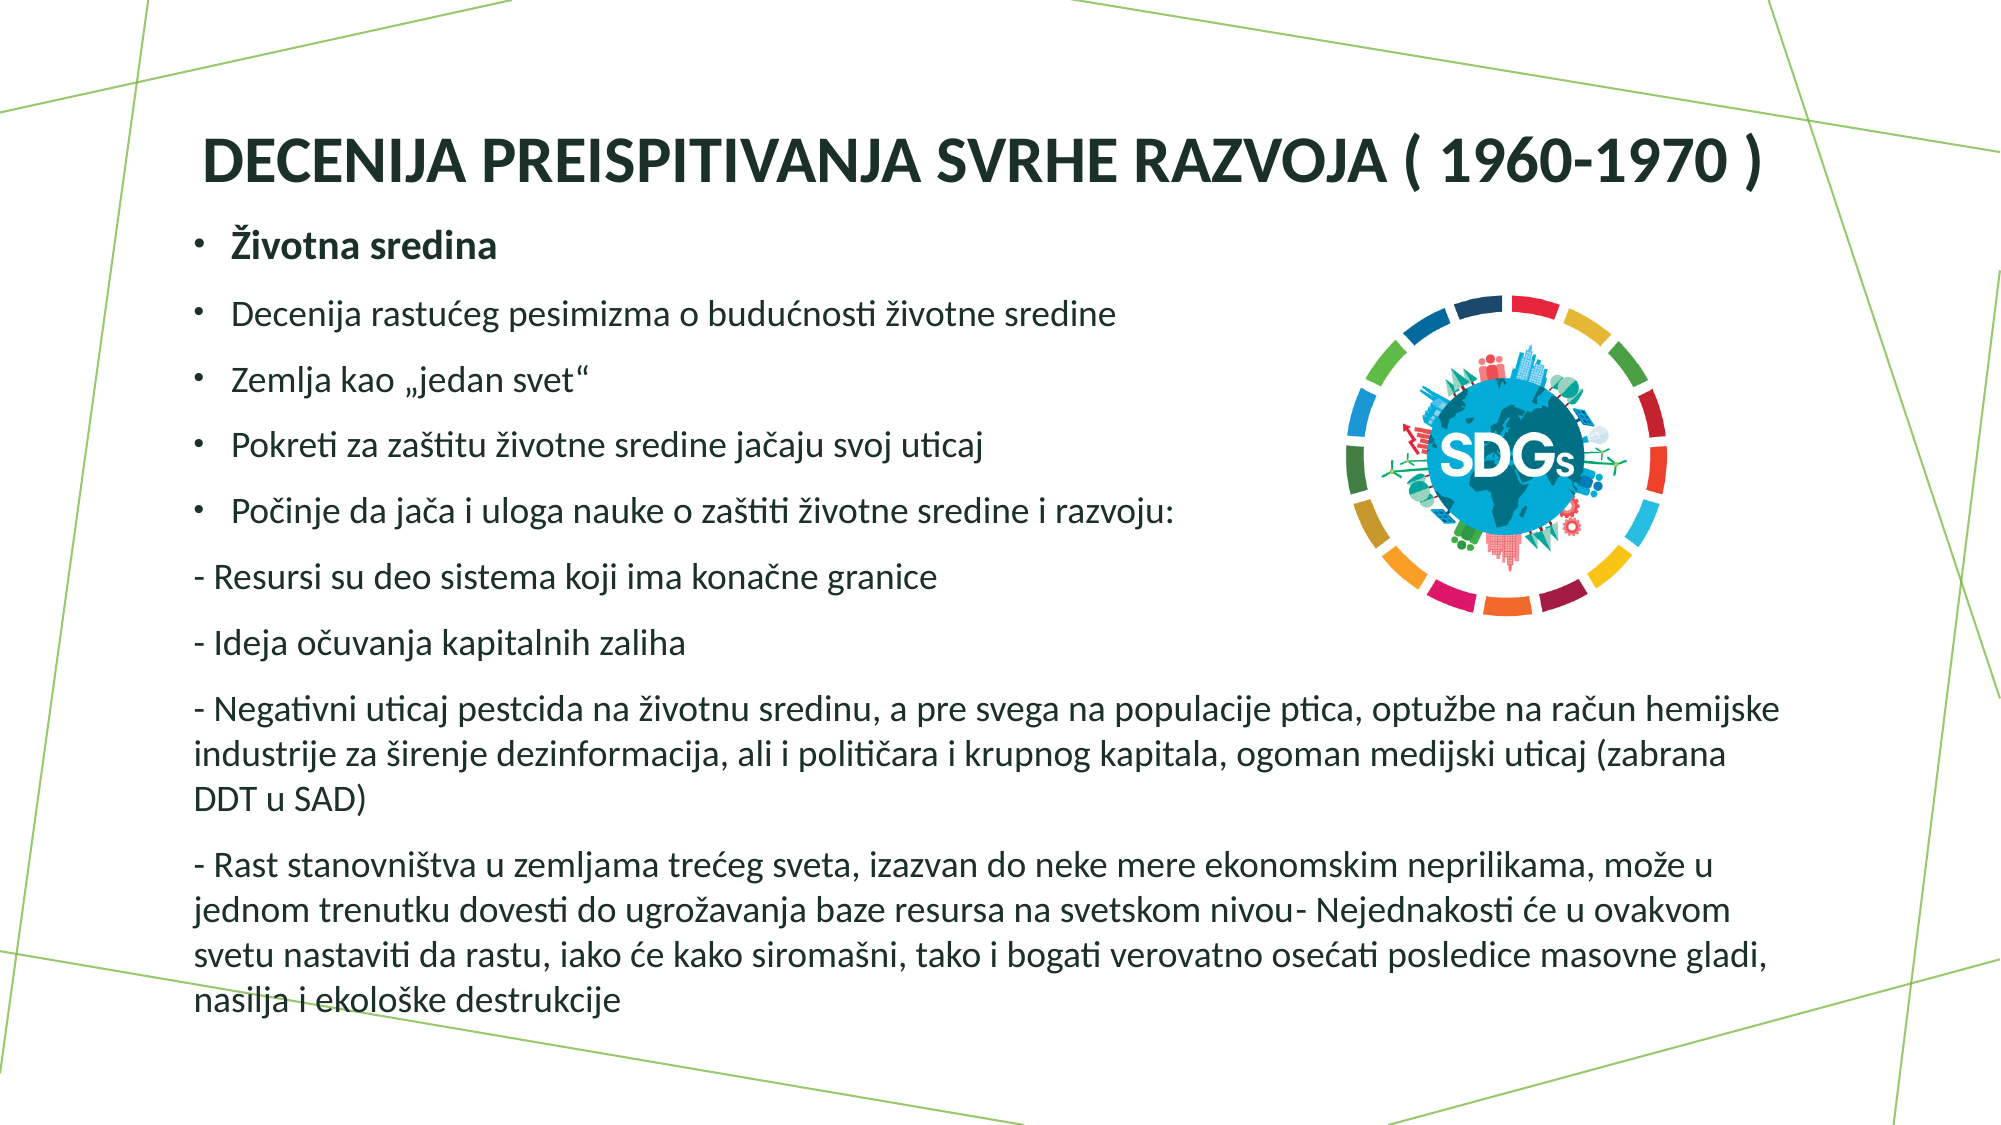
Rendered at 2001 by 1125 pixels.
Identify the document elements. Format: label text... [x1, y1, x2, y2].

list Životna sredina Decenija rastućeg pesimizma o budućnosti životne sredine Zemlja kao „jedan svet“ Pokreti za zaštitu životne sredine jačaju svoj uticaj Počinje da jača i uloga nauke o zaštiti životne sredine i razvoju: - Resursi su deo sistema koji ima konačne granice - Ideja očuvanja kapitalnih zaliha - Negativni uticaj pestcida na životnu sredinu, a pre svega na populacije ptica, optužbe na račun hemijske industrije za širenje dezinformacija, ali i političara i krupnog kapitala, ogoman medijski uticaj (zabrana DDT u SAD) - Rast stanovništva u zemljama trećeg sveta, izazvan do neke mere ekonomskim neprilikama, može u jednom trenutku dovesti do ugrožavanja baze resursa na svetskom nivou- Nejednakosti će u ovakvom svetu nastaviti da rastu, iako će kako siromašni, tako i bogati verovatno osećati posledice masovne gladi, nasilja i ekološke destrukcije [178, 210, 1804, 1021]
title DECENIJA PREISPITIVANJA SVRHE RAZVOJA ( 1960-1970 ) [187, 87, 1813, 235]
picture [1305, 256, 1705, 655]
